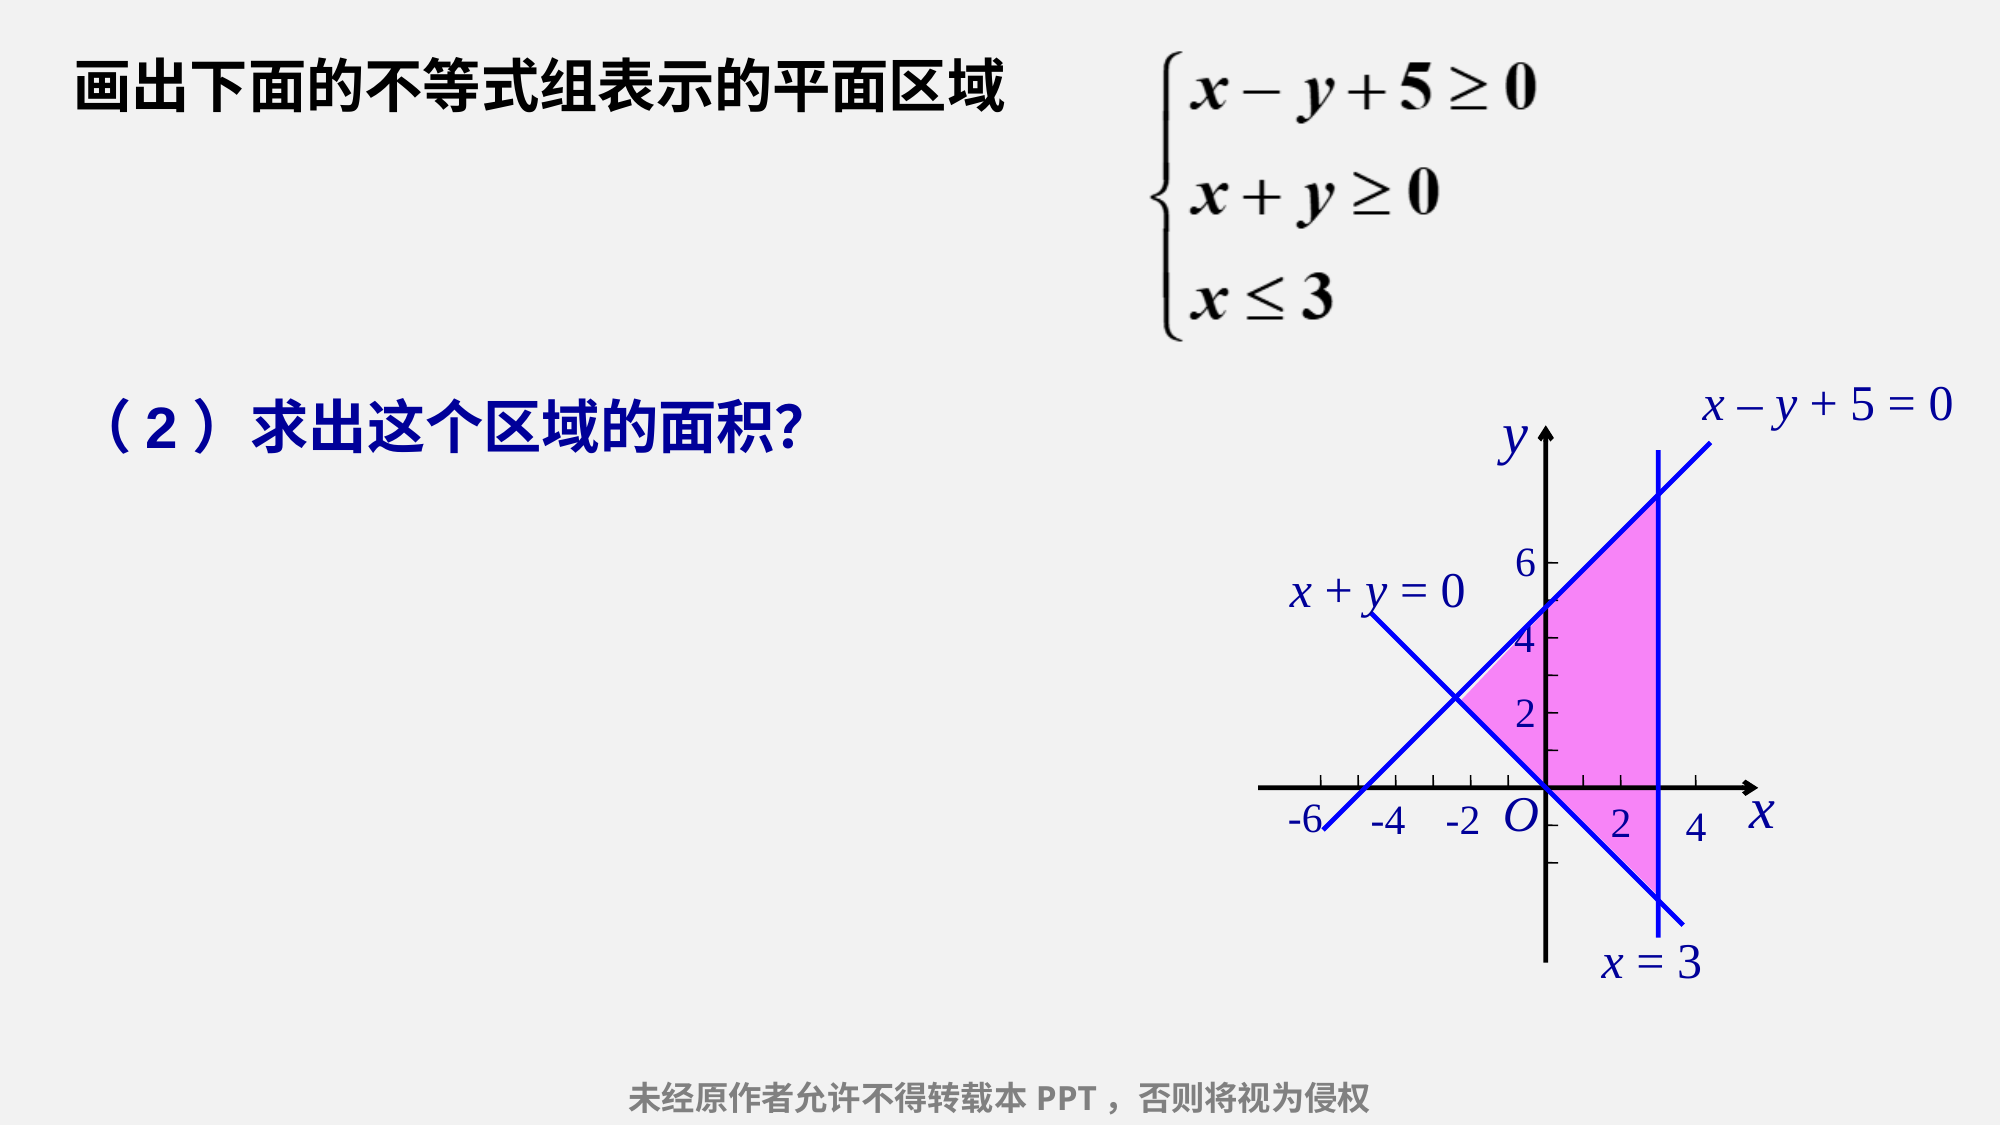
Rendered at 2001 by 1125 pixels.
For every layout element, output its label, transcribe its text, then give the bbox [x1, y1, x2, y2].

picture [1142, 14, 1551, 348]
text_box 画出下面的不等式组表示的平面区域 [58, 41, 1142, 127]
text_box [1258, 387, 1826, 963]
text_box （2）求出这个区域的面积？ [58, 382, 879, 468]
text_box x = 3 [1586, 963, 1718, 996]
text_box x – y + 5 = 0 [1687, 362, 1969, 438]
